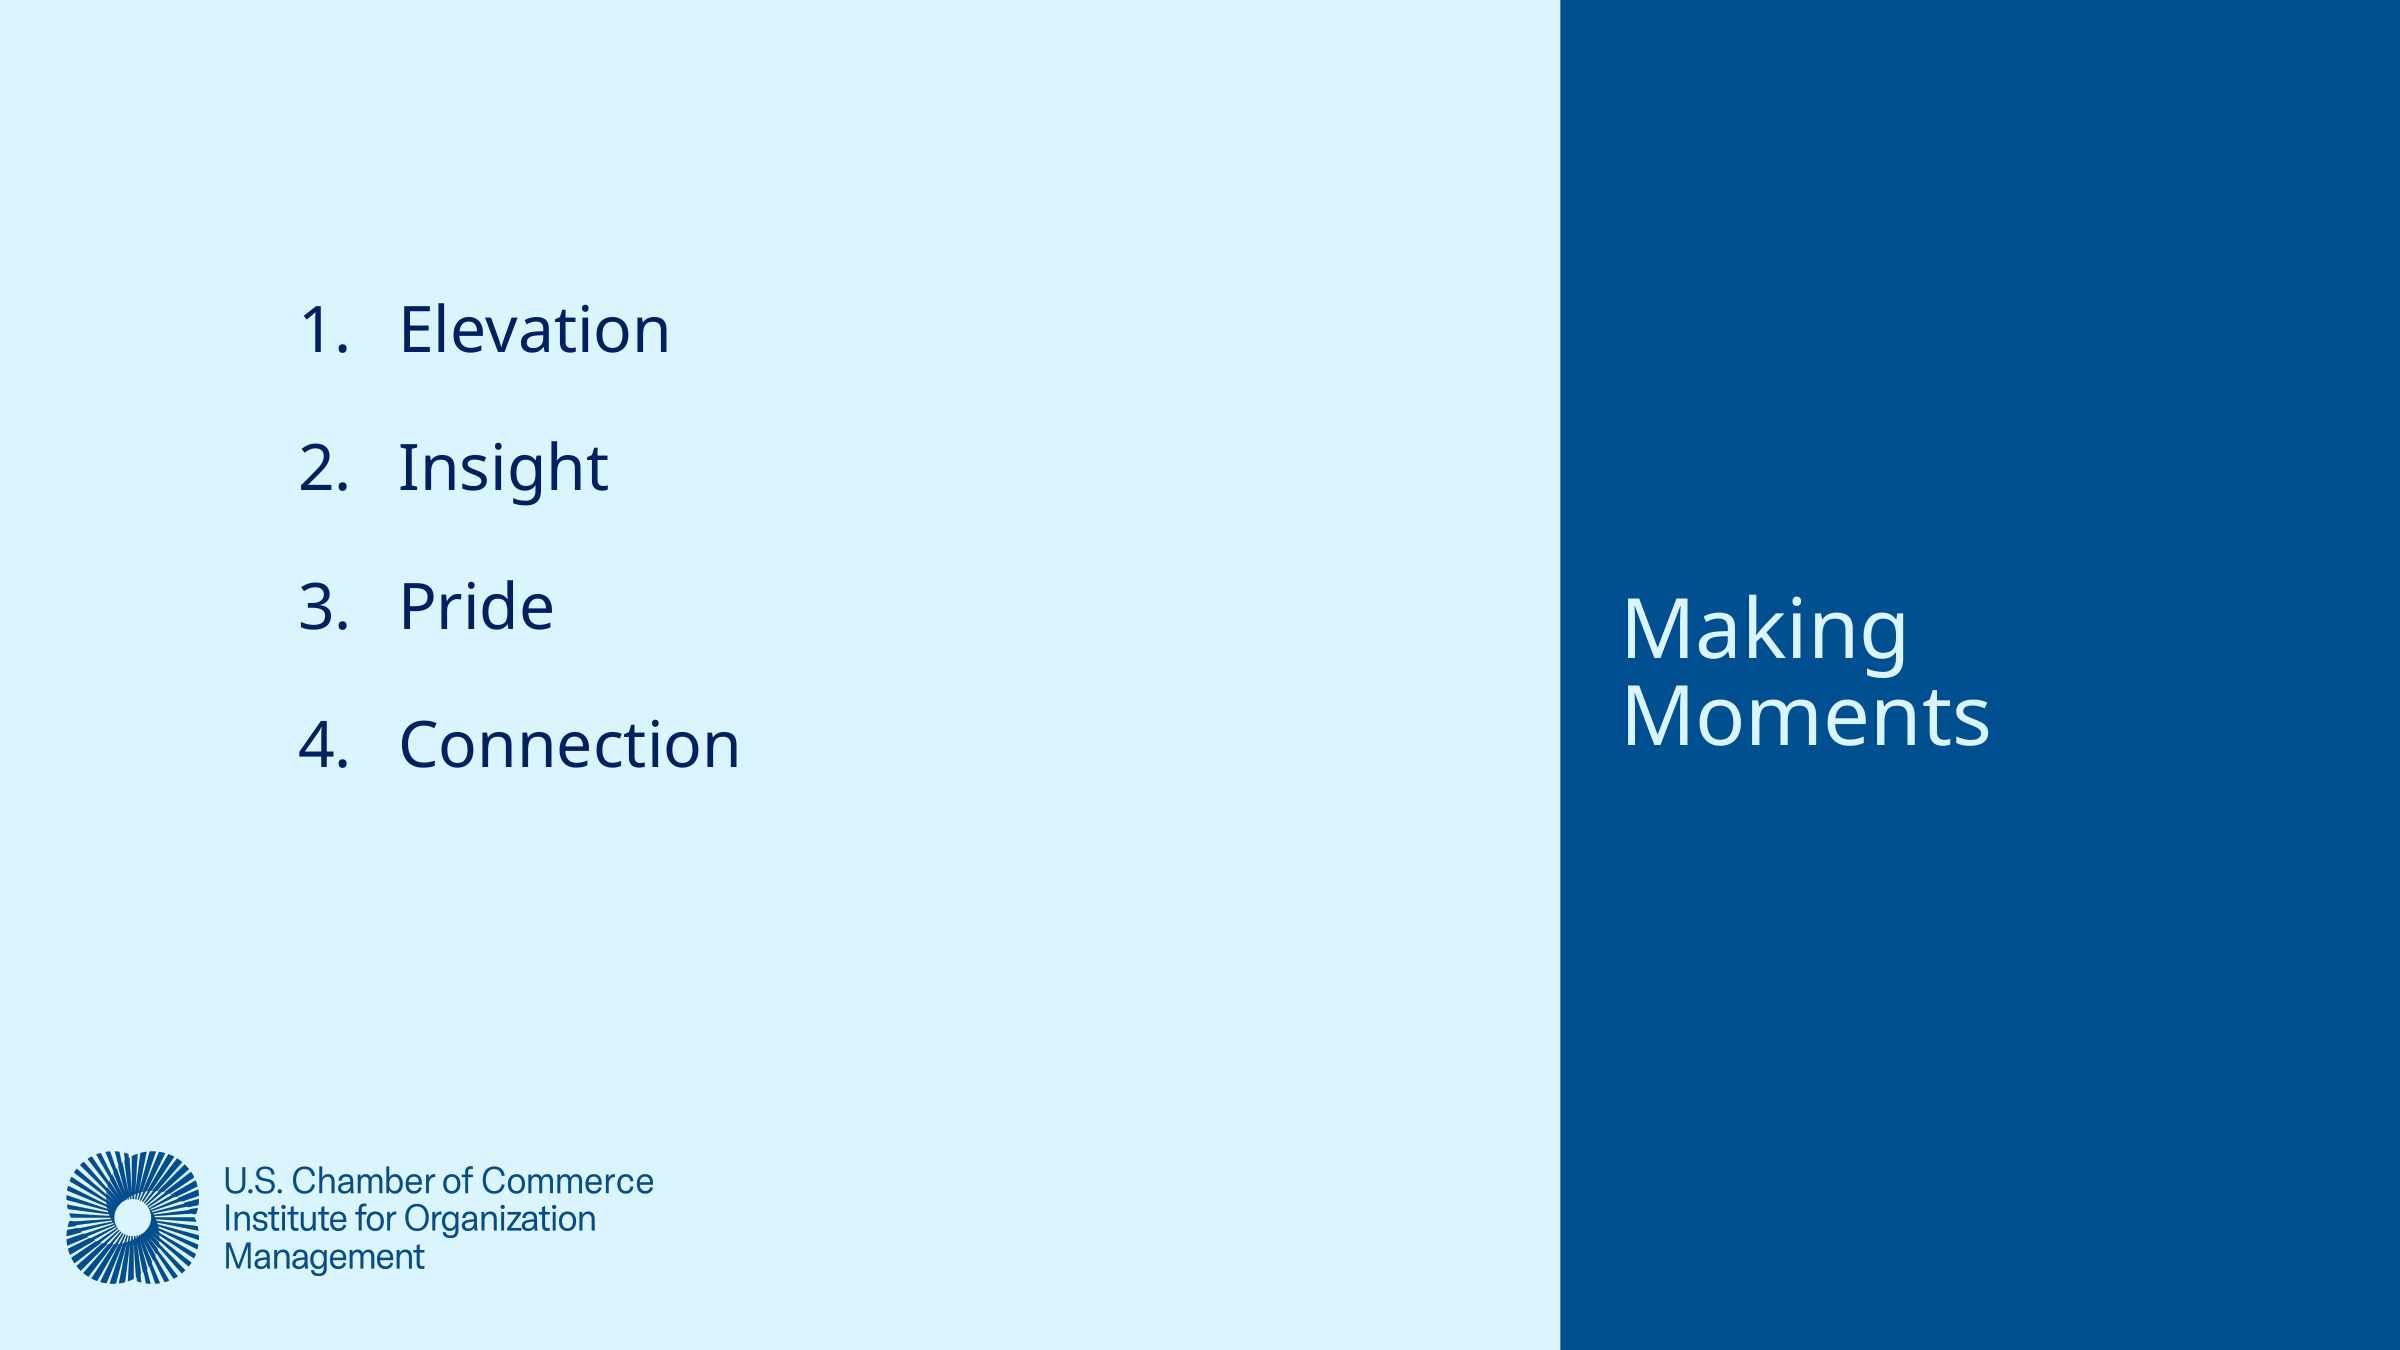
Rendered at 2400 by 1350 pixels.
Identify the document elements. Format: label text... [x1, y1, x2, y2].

picture [0, 1085, 719, 1350]
text_box Elevation Insight Pride Connection [283, 289, 1200, 795]
list Making Moments [1560, 0, 2305, 1350]
